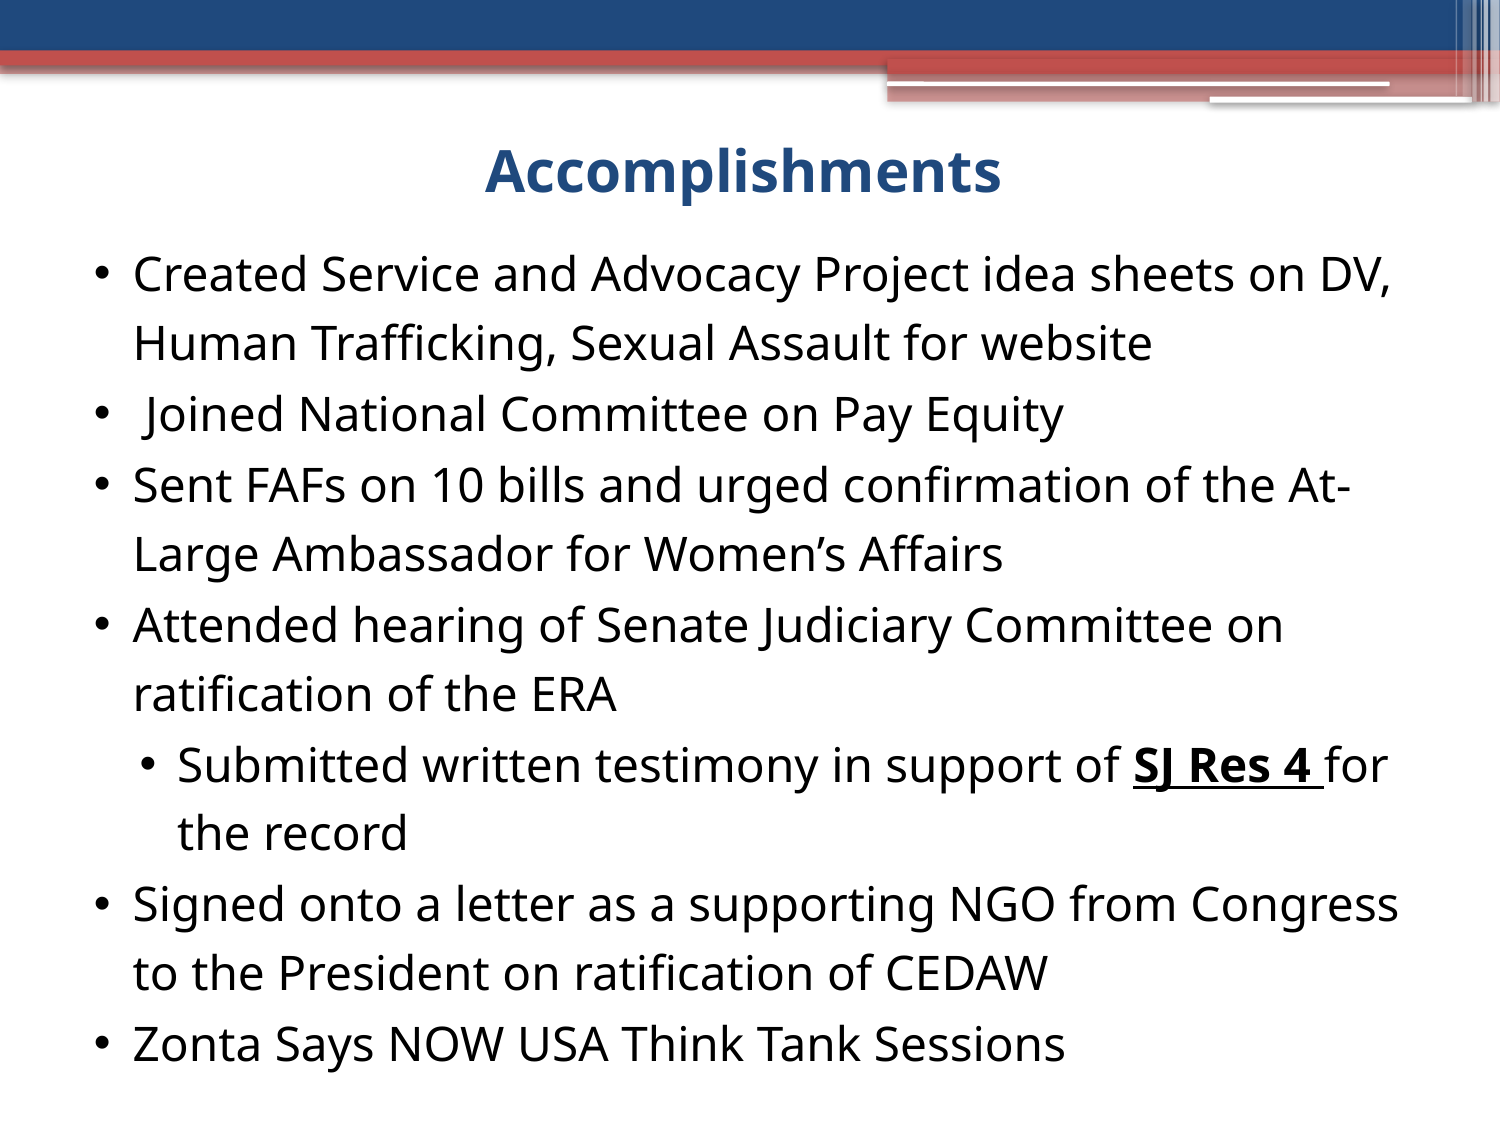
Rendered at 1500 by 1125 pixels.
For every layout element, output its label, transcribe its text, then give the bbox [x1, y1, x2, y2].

title Accomplishments [62, 112, 1425, 224]
list Created Service and Advocacy Project idea sheets on DV, Human Trafficking, Sexual Assault for website Joined National Committee on Pay Equity Sent FAFs on 10 bills and urged confirmation of the At-Large Ambassador for Women’s Affairs Attended hearing of Senate Judiciary Committee on ratification of the ERA Submitted written testimony in support of SJ Res 4 for the record Signed onto a letter as a supporting NGO from Congress to the President on ratification of CEDAW Zonta Says NOW USA Think Tank Sessions [62, 224, 1425, 1113]
